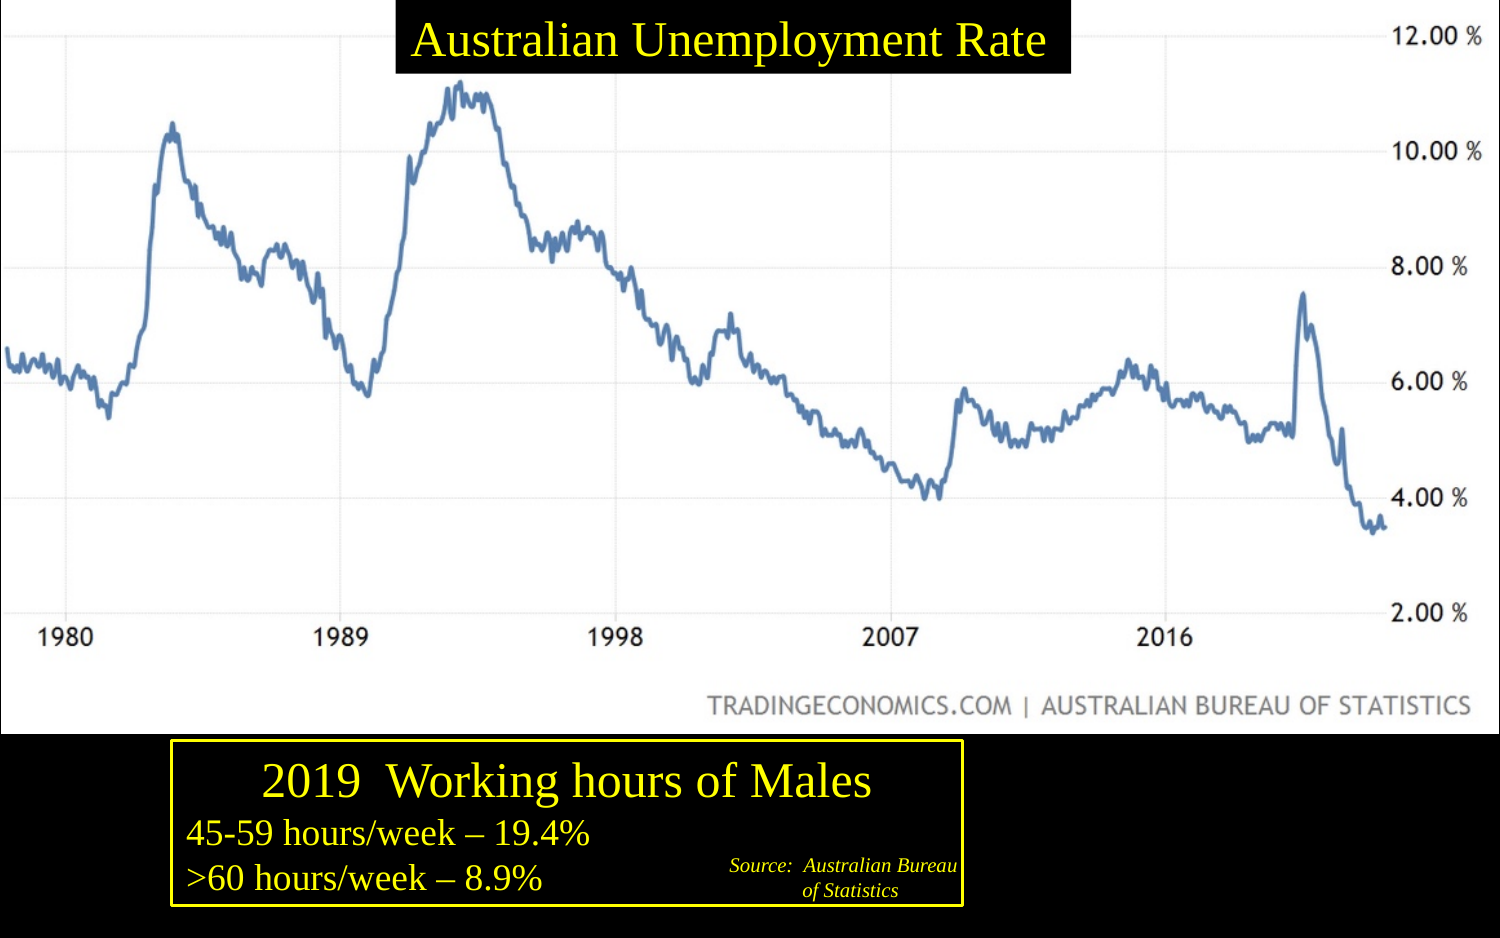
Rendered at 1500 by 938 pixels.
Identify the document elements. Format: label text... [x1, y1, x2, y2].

text_box Source: Australian Bureau of Statistics [714, 844, 978, 909]
picture [1, 0, 1499, 735]
text_box 2019 Working hours of Males 45-59 hours/week – 19.4% >60 hours/week – 8.9% [171, 743, 963, 906]
